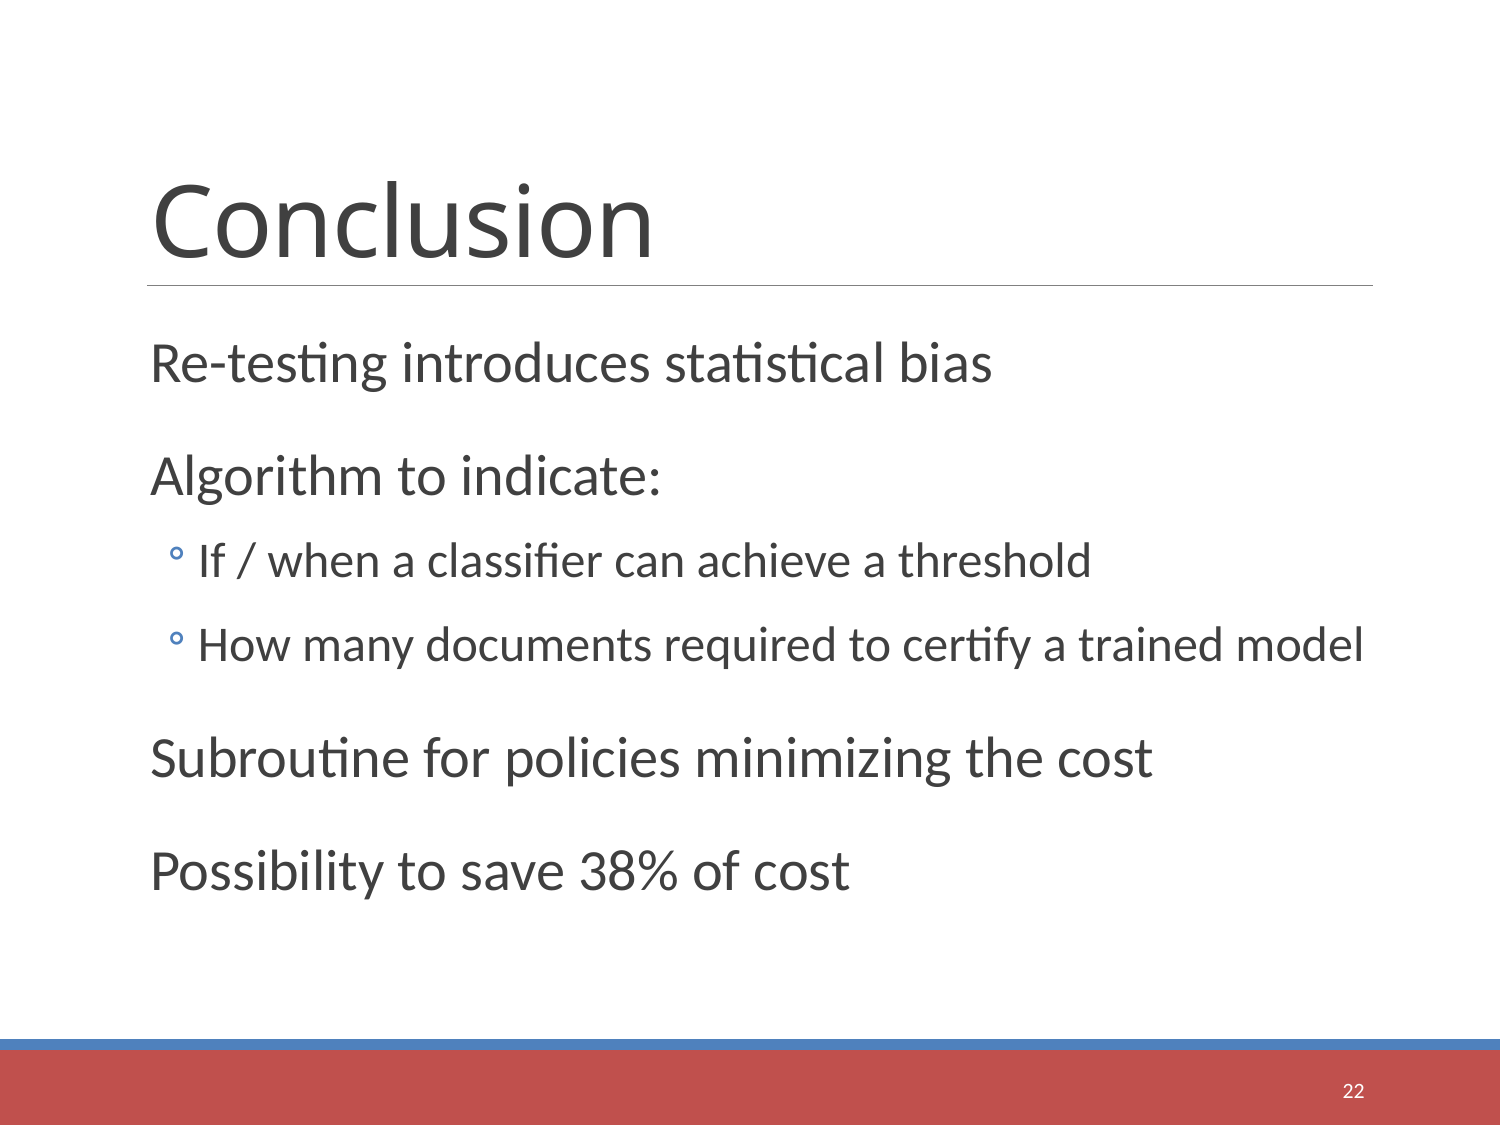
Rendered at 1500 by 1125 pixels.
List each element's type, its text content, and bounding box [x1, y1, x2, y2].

slide_number 22 [1218, 1059, 1380, 1120]
title Conclusion [135, 47, 1373, 285]
list Re-testing introduces statistical bias Algorithm to indicate: If / when a classifier can achieve a threshold How many documents required to certify a trained model Subroutine for policies minimizing the cost Possibility to save 38% of cost [135, 302, 1373, 963]
